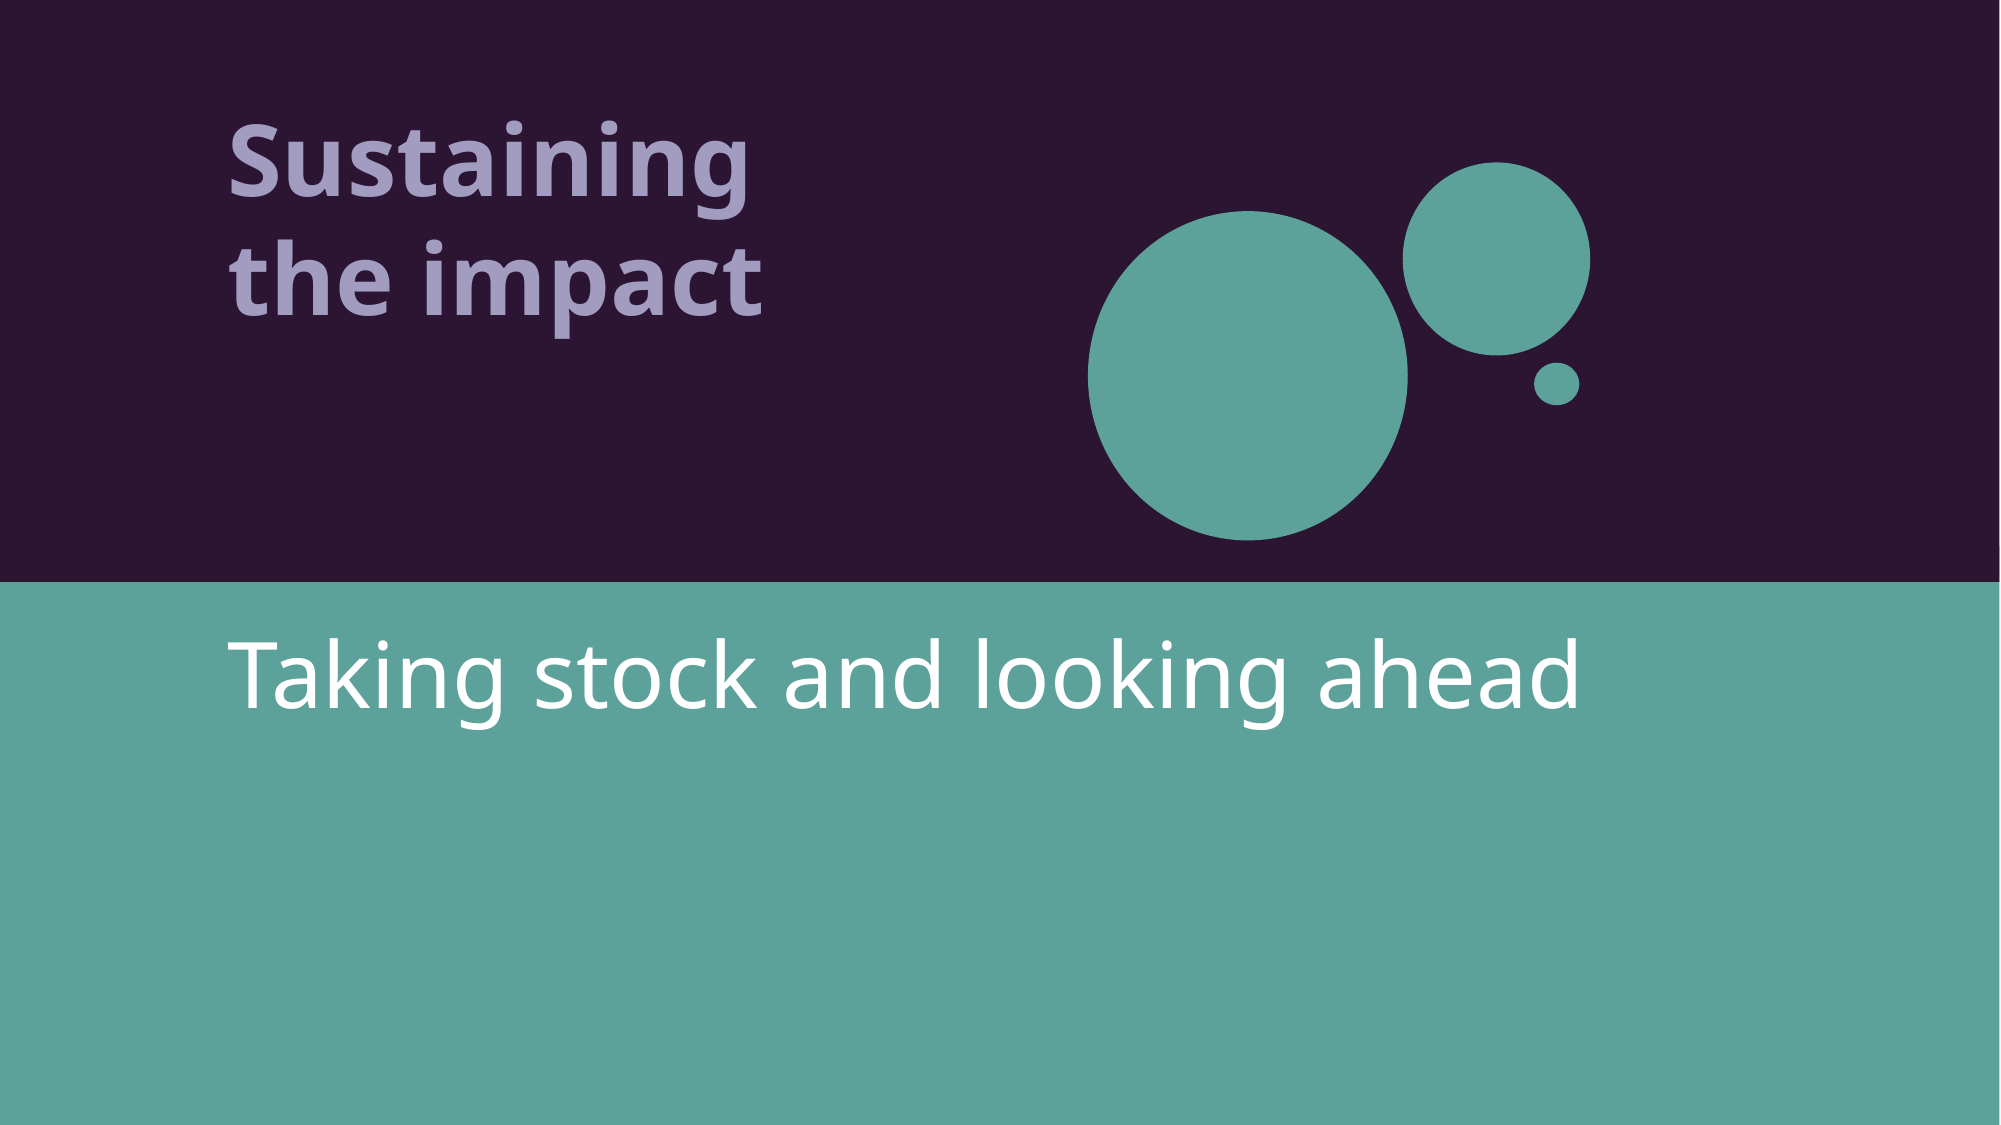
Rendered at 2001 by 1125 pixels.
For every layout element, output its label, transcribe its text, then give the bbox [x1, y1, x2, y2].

text_box [1438, 177, 1592, 357]
text_box [1533, 361, 1581, 407]
text_box Taking stock and looking ahead [225, 626, 1612, 728]
text_box Sustaining the impact [225, 96, 1549, 336]
text_box [0, 583, 2000, 1125]
text_box [0, 0, 2000, 583]
text_box [1086, 336, 1409, 542]
